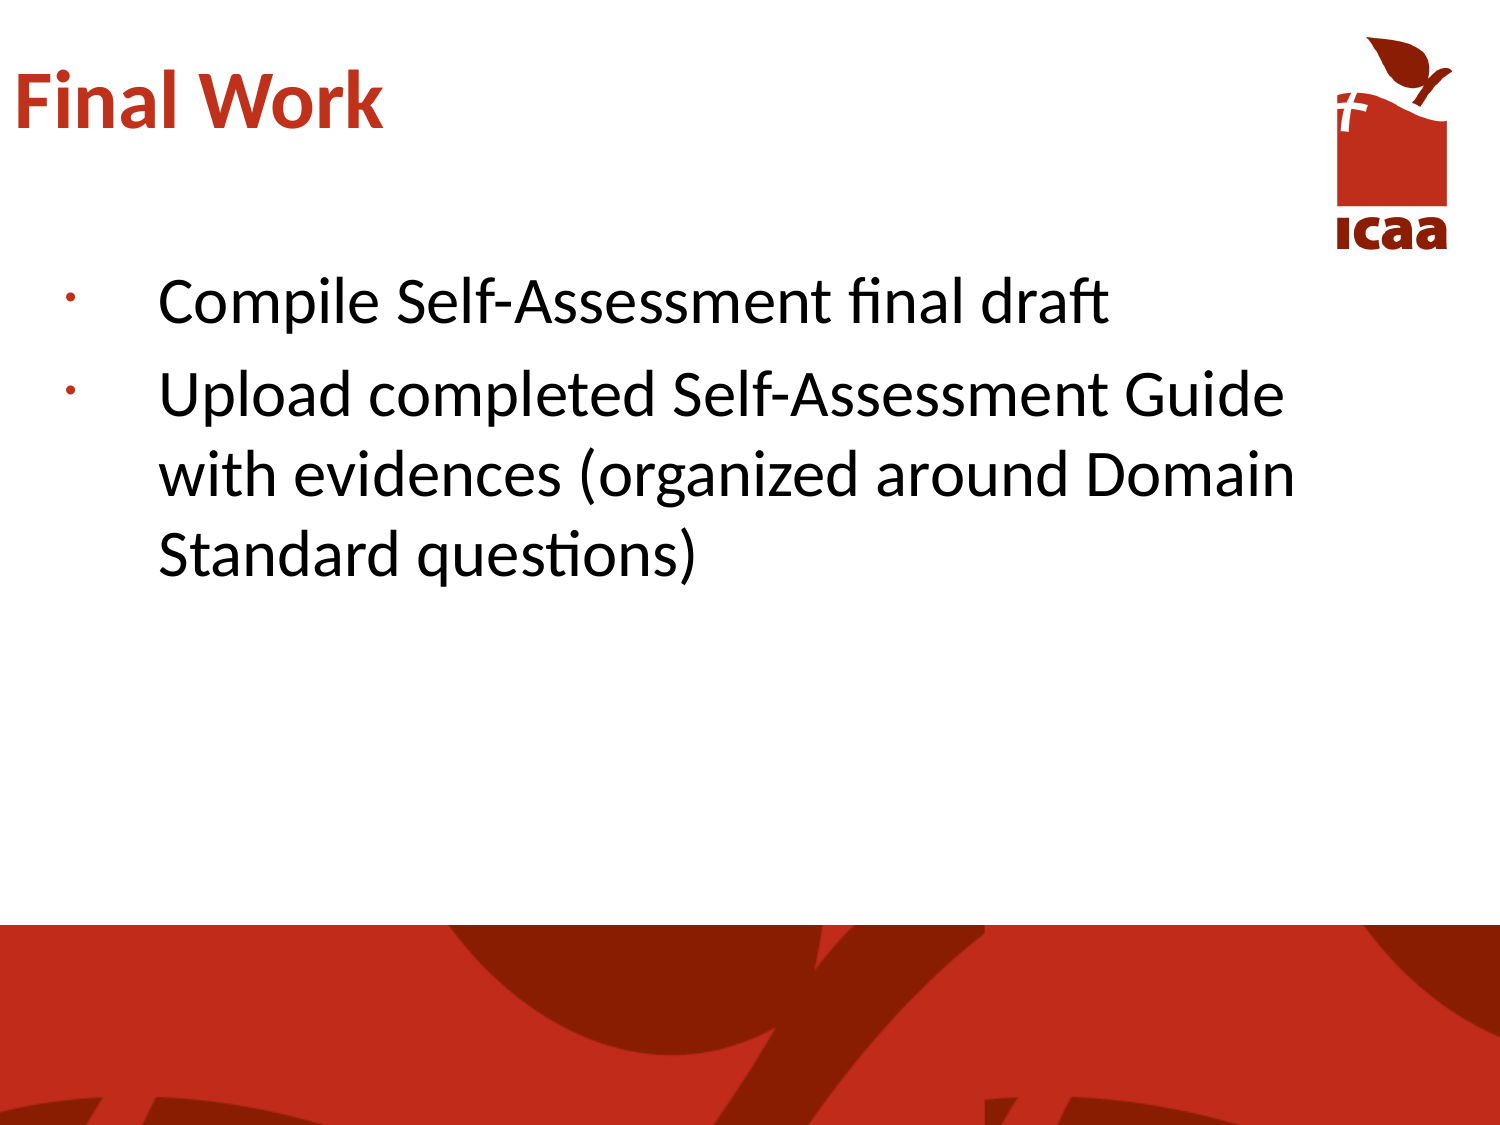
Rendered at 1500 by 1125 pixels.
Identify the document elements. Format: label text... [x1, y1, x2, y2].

text_box Final Work [0, 37, 1288, 153]
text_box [0, 925, 1500, 1125]
text_box Compile Self-Assessment final draft Upload completed Self-Assessment Guide with evidences (organized around Domain Standard questions) [50, 249, 1425, 597]
picture [1337, 37, 1452, 251]
